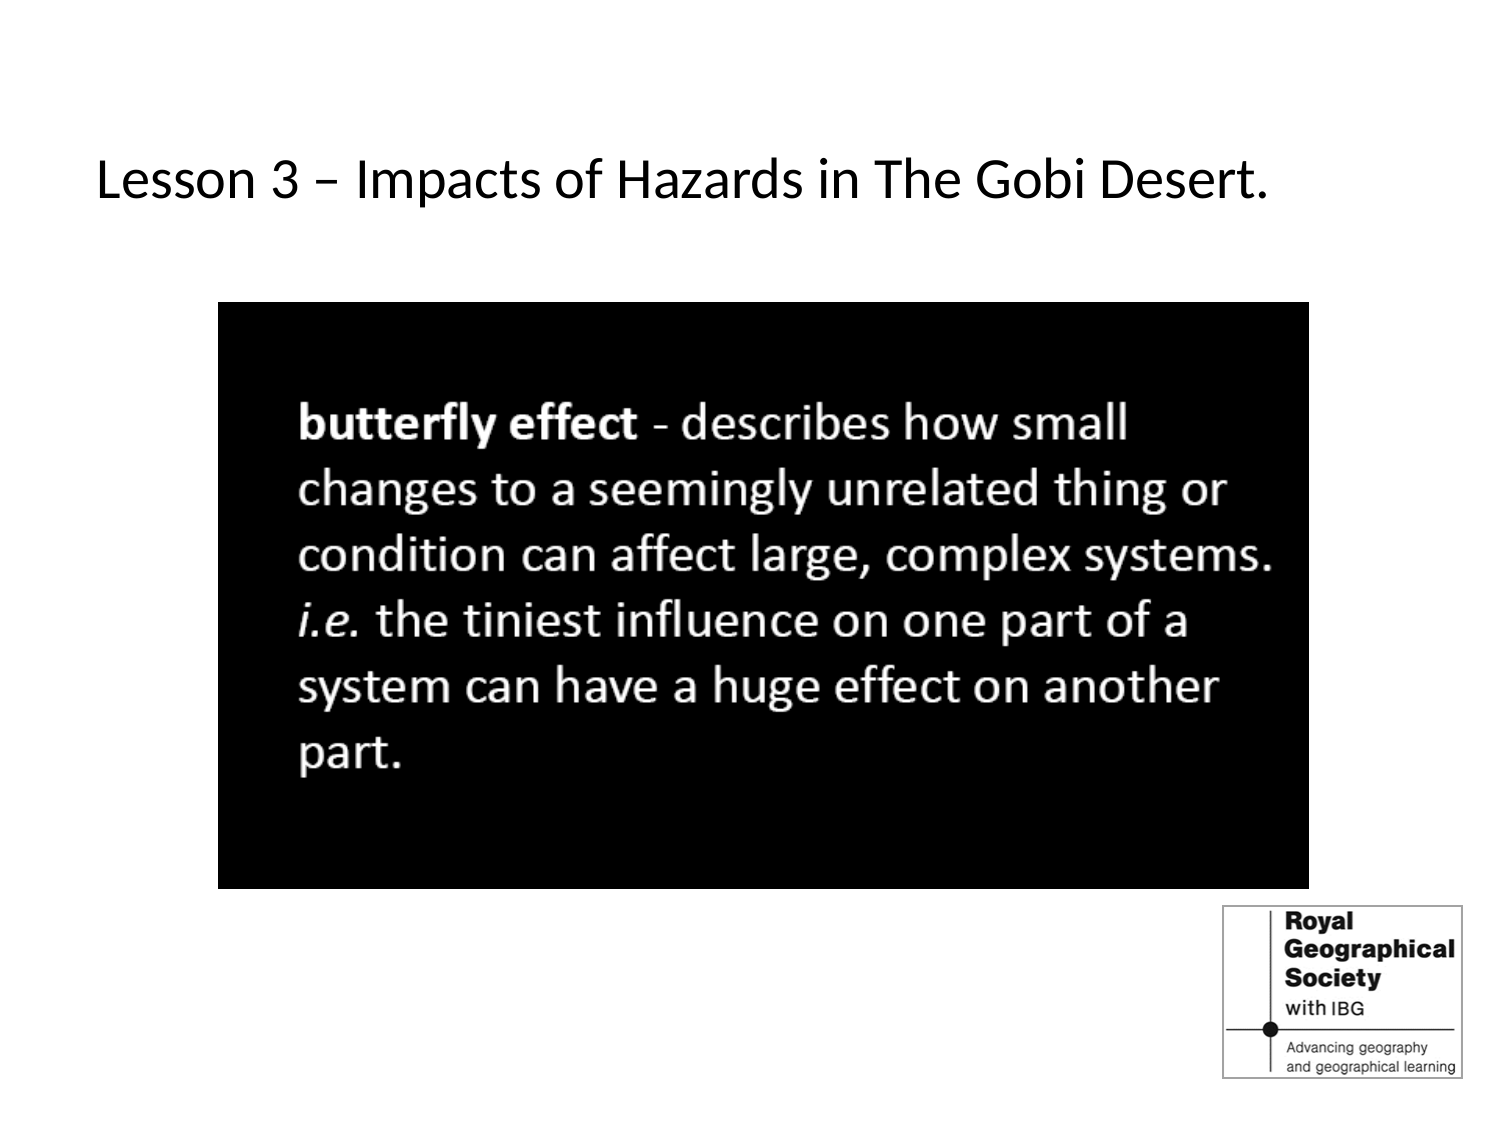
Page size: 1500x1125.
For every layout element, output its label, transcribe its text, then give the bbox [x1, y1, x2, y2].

title Lesson 3 – Impacts of Hazards in The Gobi Desert. [53, 54, 1329, 296]
picture [218, 302, 1309, 889]
picture [1222, 904, 1463, 1080]
